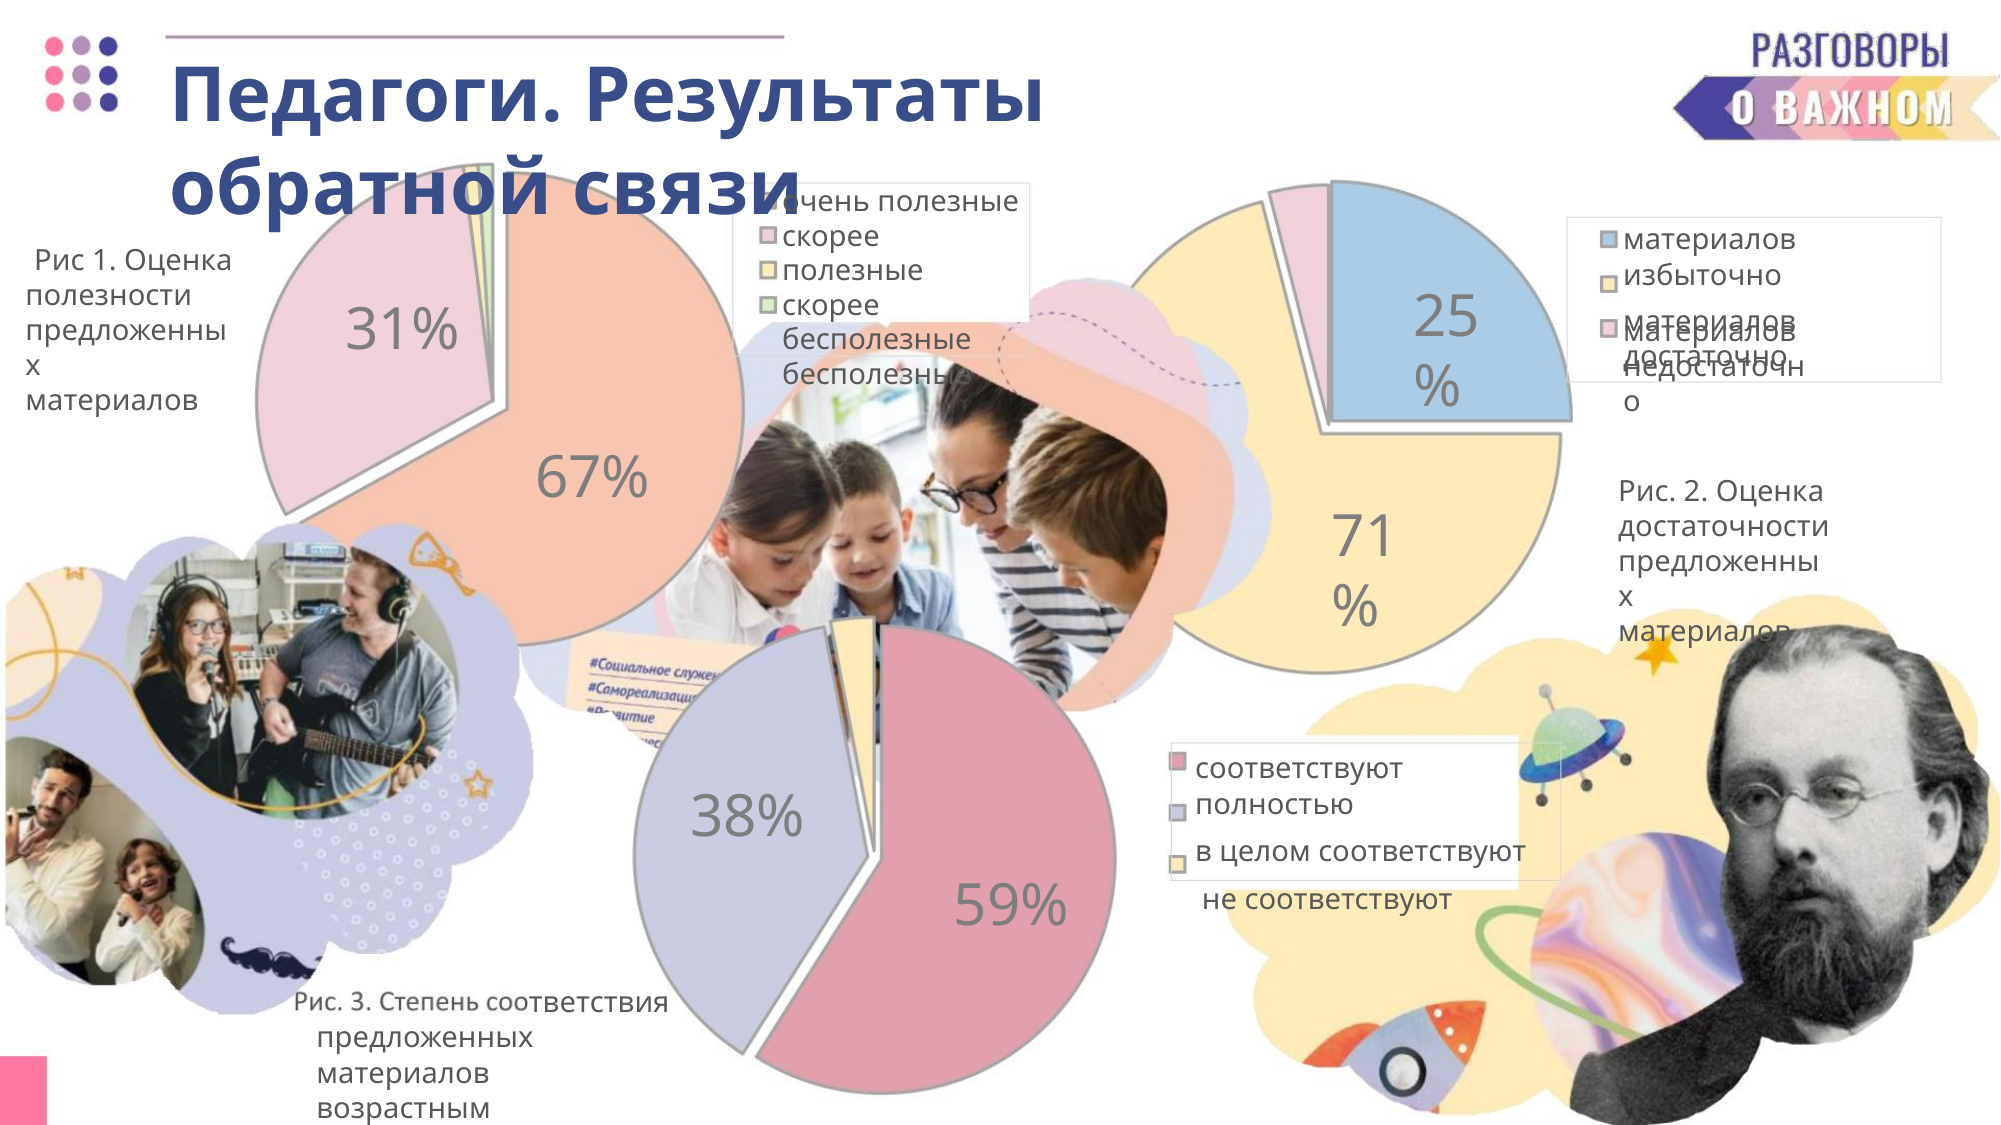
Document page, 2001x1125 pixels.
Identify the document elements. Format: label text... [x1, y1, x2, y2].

text_box 59% [954, 865, 1080, 938]
text_box 25 % [1413, 276, 1498, 418]
text_box тветствия [528, 982, 673, 1017]
text_box 71 % [1331, 496, 1416, 639]
text_box [0, 0, 2000, 1125]
text_box 67% [535, 438, 661, 510]
text_box материалов недостаточно [1623, 311, 1820, 417]
text_box 31% [344, 290, 471, 362]
text_box очень полезные скорее полезные скорее бесполезные бесполезные [782, 181, 1021, 391]
text_box материалов избыточно материалов достаточно [1623, 220, 1944, 373]
text_box Рис 1. Оценка полезности предложенных материалов [25, 240, 241, 417]
text_box 38% [689, 776, 816, 848]
text_box соответствуют полностью в целом соответствуют не соответствуют [1195, 748, 1538, 916]
text_box Педагоги. Результаты обратной связи [169, 44, 1444, 230]
text_box Рис. 2. Оценка достаточности предложенных материалов [1618, 471, 1834, 648]
text_box предложенных материалов возрастным особенностям обучающихся [316, 1017, 686, 1125]
